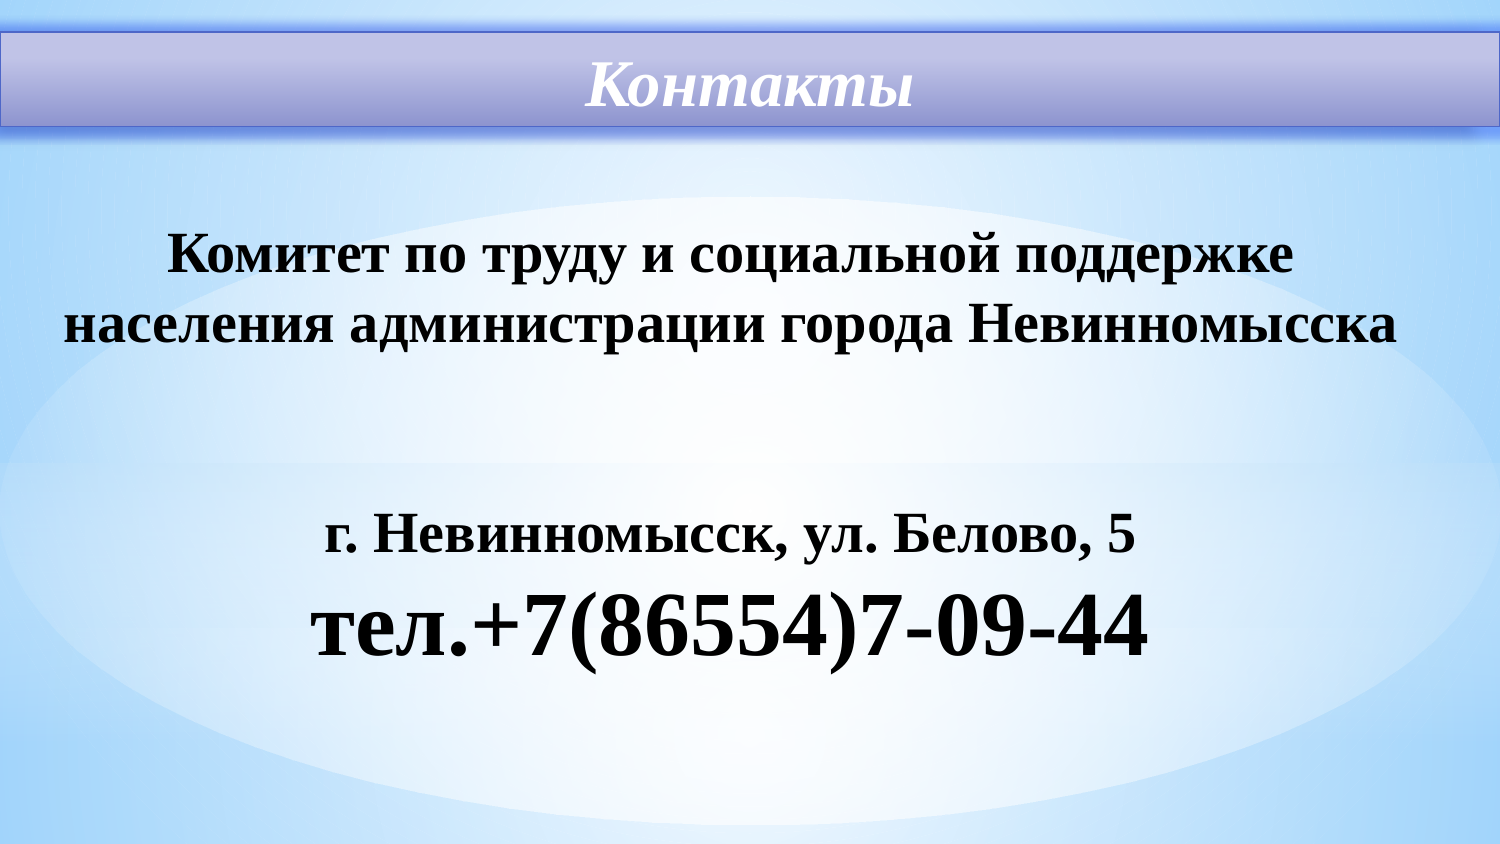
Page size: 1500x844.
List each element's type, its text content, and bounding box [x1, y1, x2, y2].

text_box [53, 138, 1459, 454]
text_box Комитет по труду и социальной поддержке населения администрации города Невинномысска г. Невинномысск, ул. Белово, 5 тел.+7(86554)7-09-44 [17, 206, 1444, 682]
text_box Контакты [0, 31, 1500, 127]
